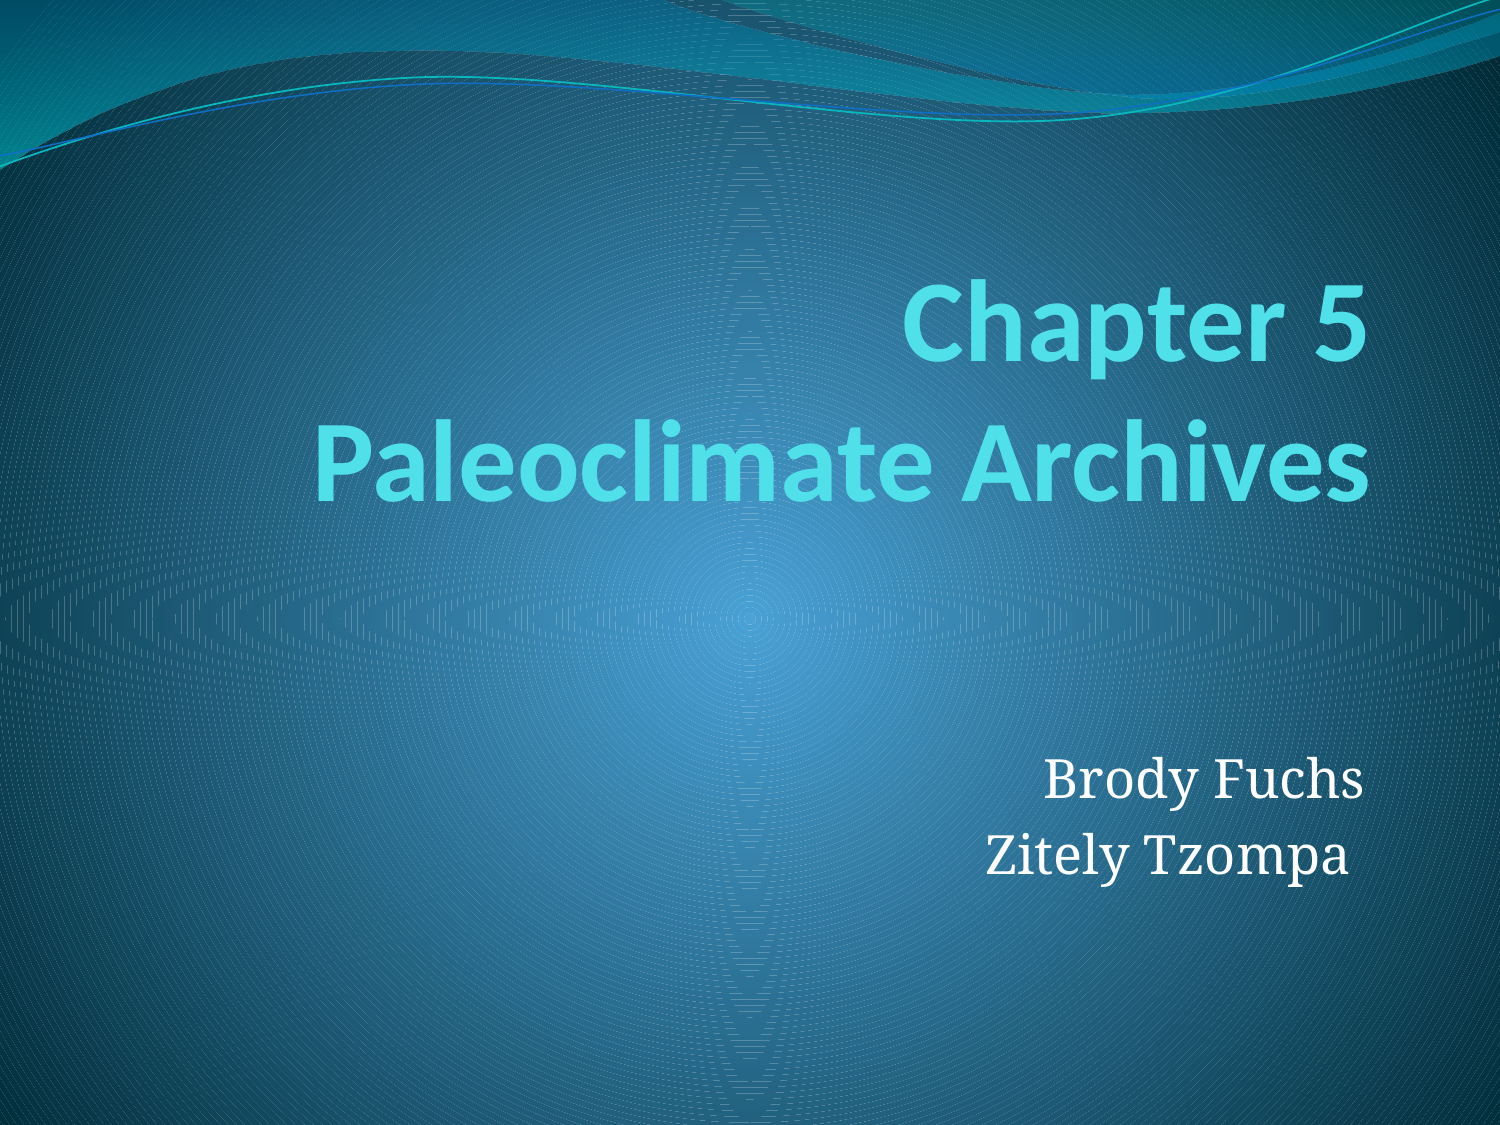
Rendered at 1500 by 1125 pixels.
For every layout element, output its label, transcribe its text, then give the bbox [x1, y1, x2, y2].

title Chapter 5 Paleoclimate Archives [87, 224, 1376, 525]
subtitle Brody Fuchs Zitely Tzompa [87, 737, 1376, 925]
